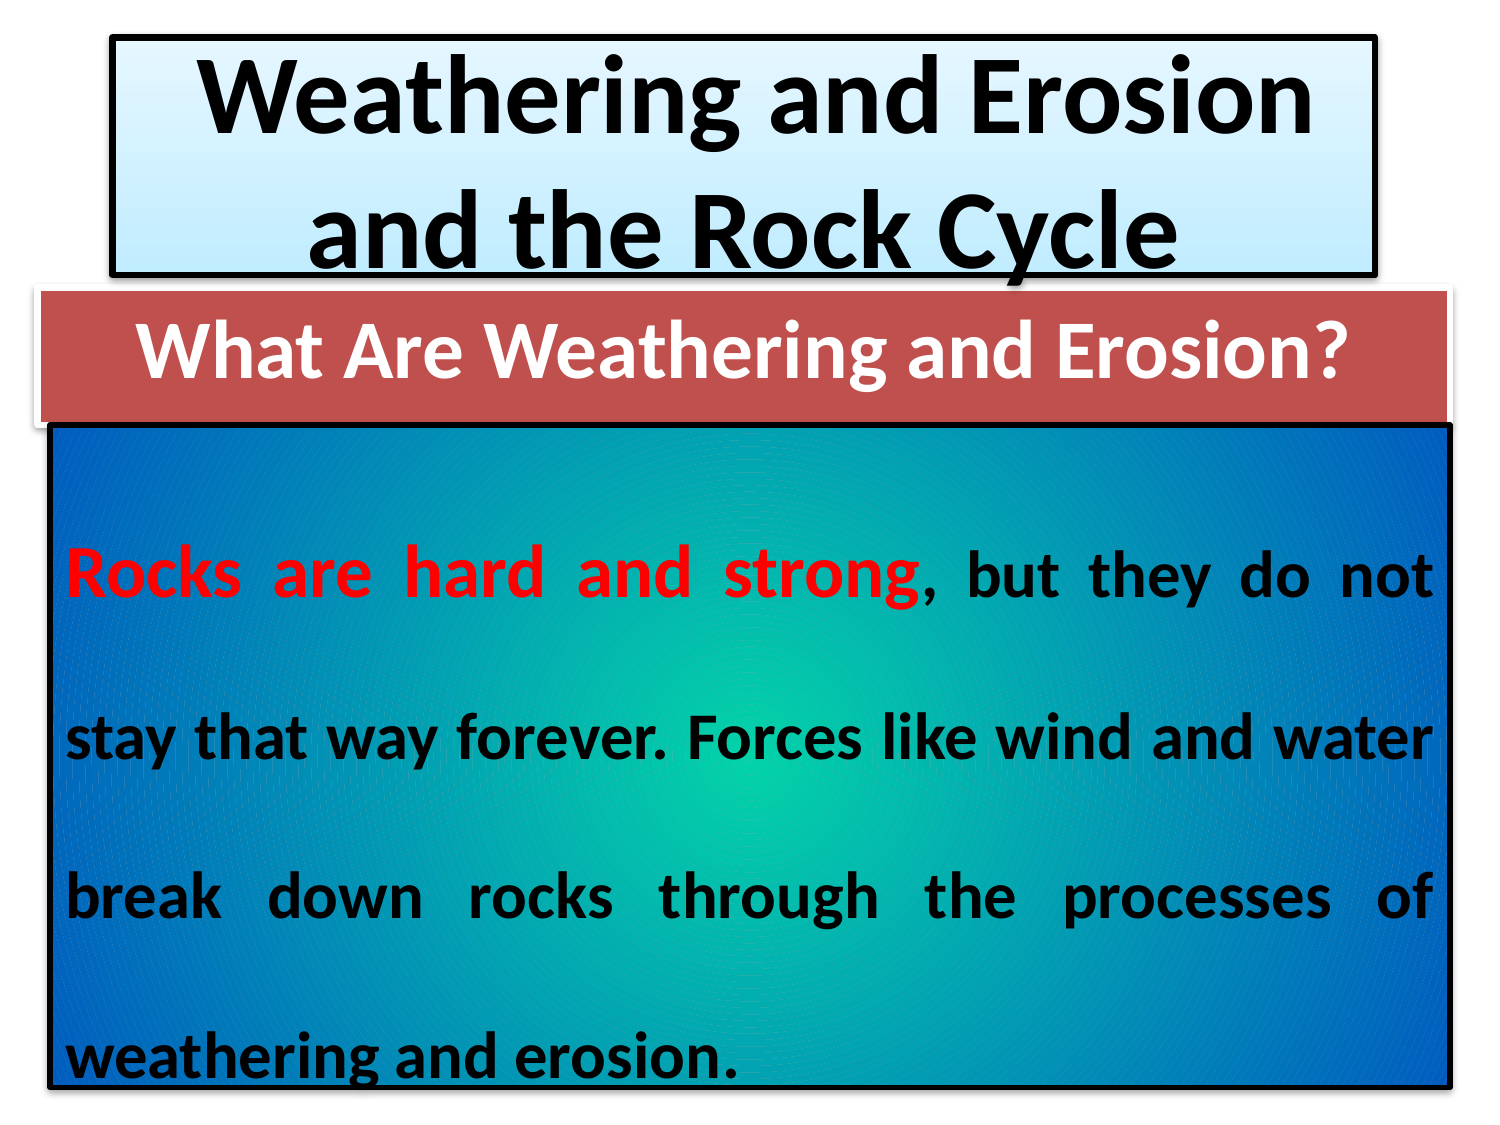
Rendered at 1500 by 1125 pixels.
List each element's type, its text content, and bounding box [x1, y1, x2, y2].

text_box Rocks are hard and strong, but they do not stay that way forever. Forces like wind and water break down rocks through the processes of weathering and erosion. [49, 424, 1451, 1088]
title Weathering and Erosion and the Rock Cycle [112, 37, 1376, 276]
list What Are Weathering and Erosion? [34, 284, 1453, 428]
